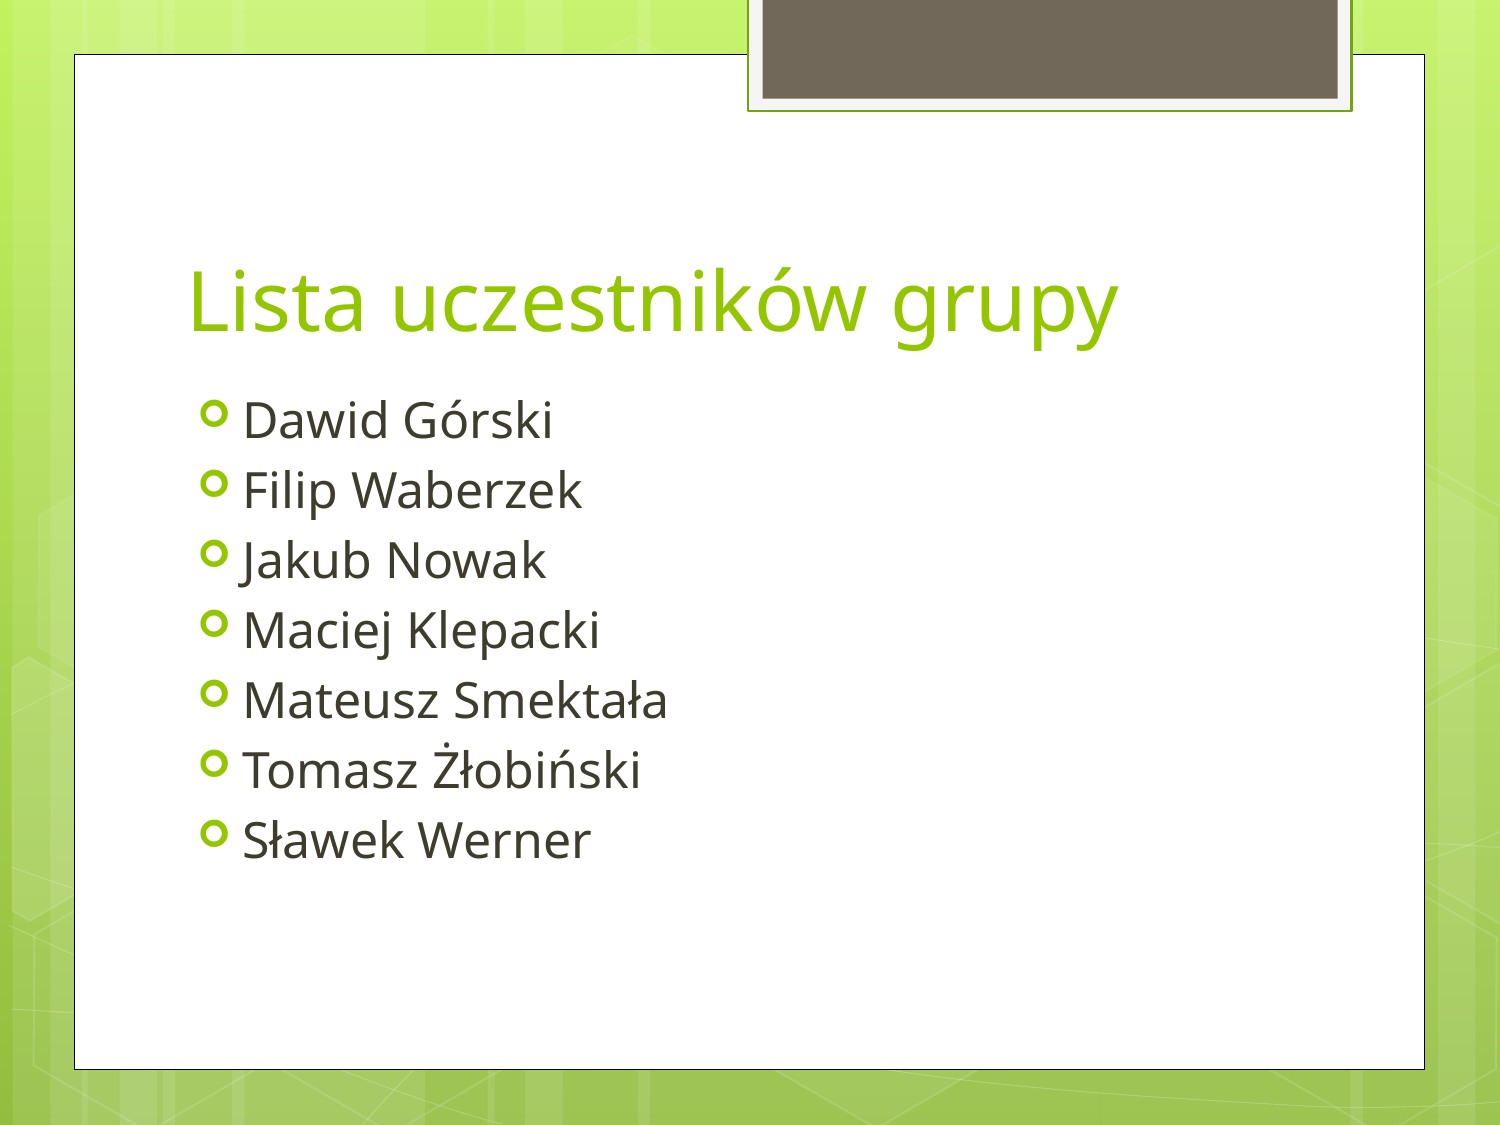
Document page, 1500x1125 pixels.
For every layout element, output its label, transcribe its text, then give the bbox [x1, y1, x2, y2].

title Lista uczestników grupy [171, 168, 1324, 357]
list Dawid Górski Filip Waberzek Jakub Nowak Maciej Klepacki Mateusz Smektała Tomasz Żłobiński Sławek Werner [171, 381, 1283, 957]
